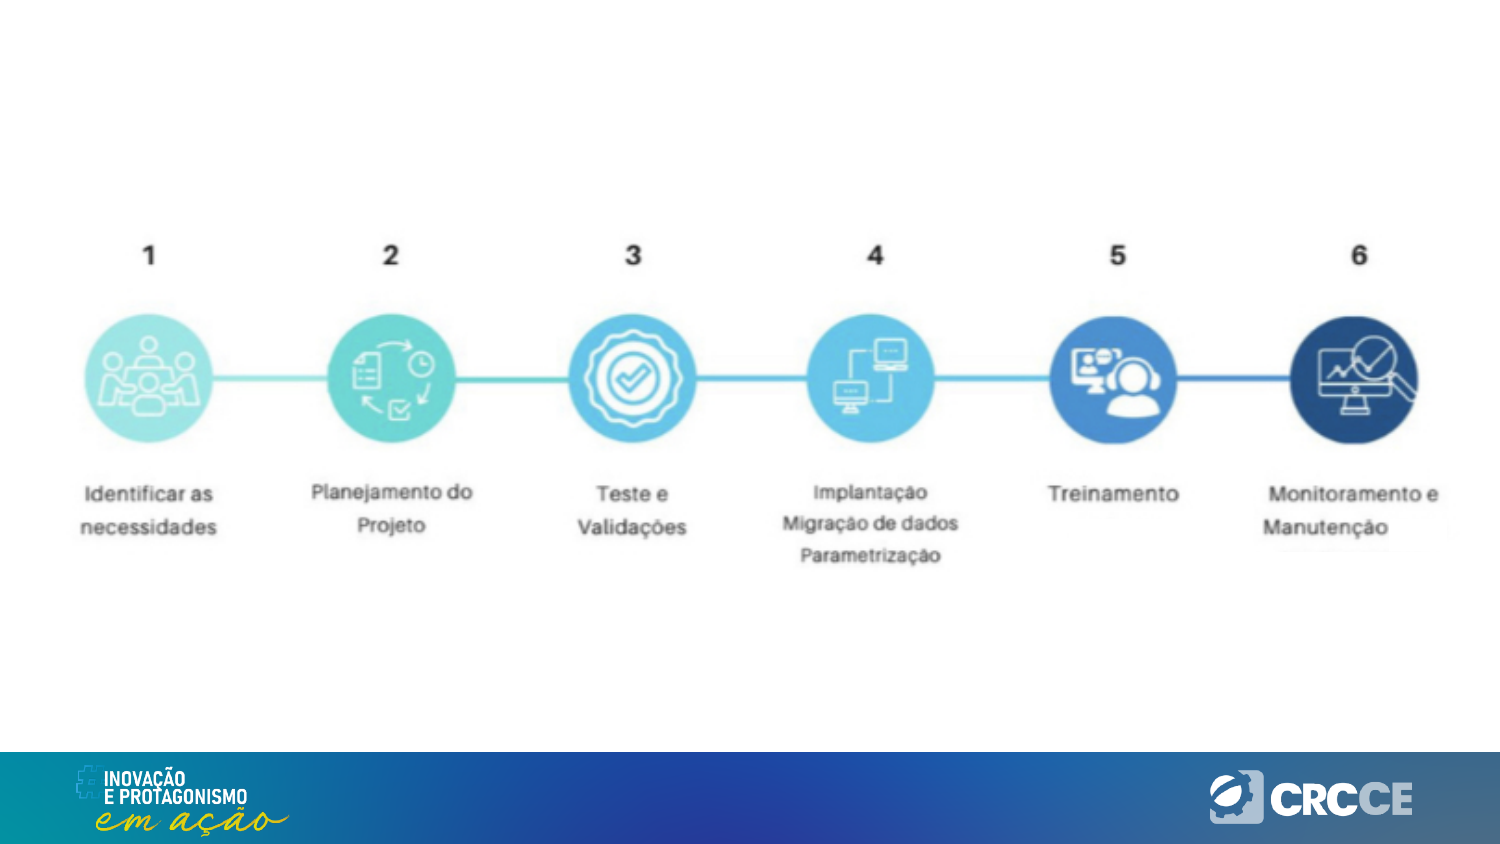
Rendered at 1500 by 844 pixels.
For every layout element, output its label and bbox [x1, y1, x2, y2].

picture [170, 813, 213, 830]
picture [153, 772, 162, 803]
picture [121, 789, 129, 804]
picture [115, 772, 119, 785]
picture [133, 772, 141, 786]
picture [224, 789, 234, 804]
picture [238, 789, 246, 804]
picture [22, 185, 1500, 668]
picture [162, 790, 171, 804]
picture [201, 752, 1500, 844]
picture [196, 789, 204, 804]
picture [132, 789, 140, 804]
picture [164, 772, 173, 786]
picture [0, 752, 152, 844]
picture [143, 789, 151, 804]
picture [173, 789, 193, 804]
picture [176, 772, 184, 786]
picture [111, 772, 115, 786]
picture [213, 789, 221, 804]
picture [122, 772, 131, 786]
picture [143, 772, 152, 786]
